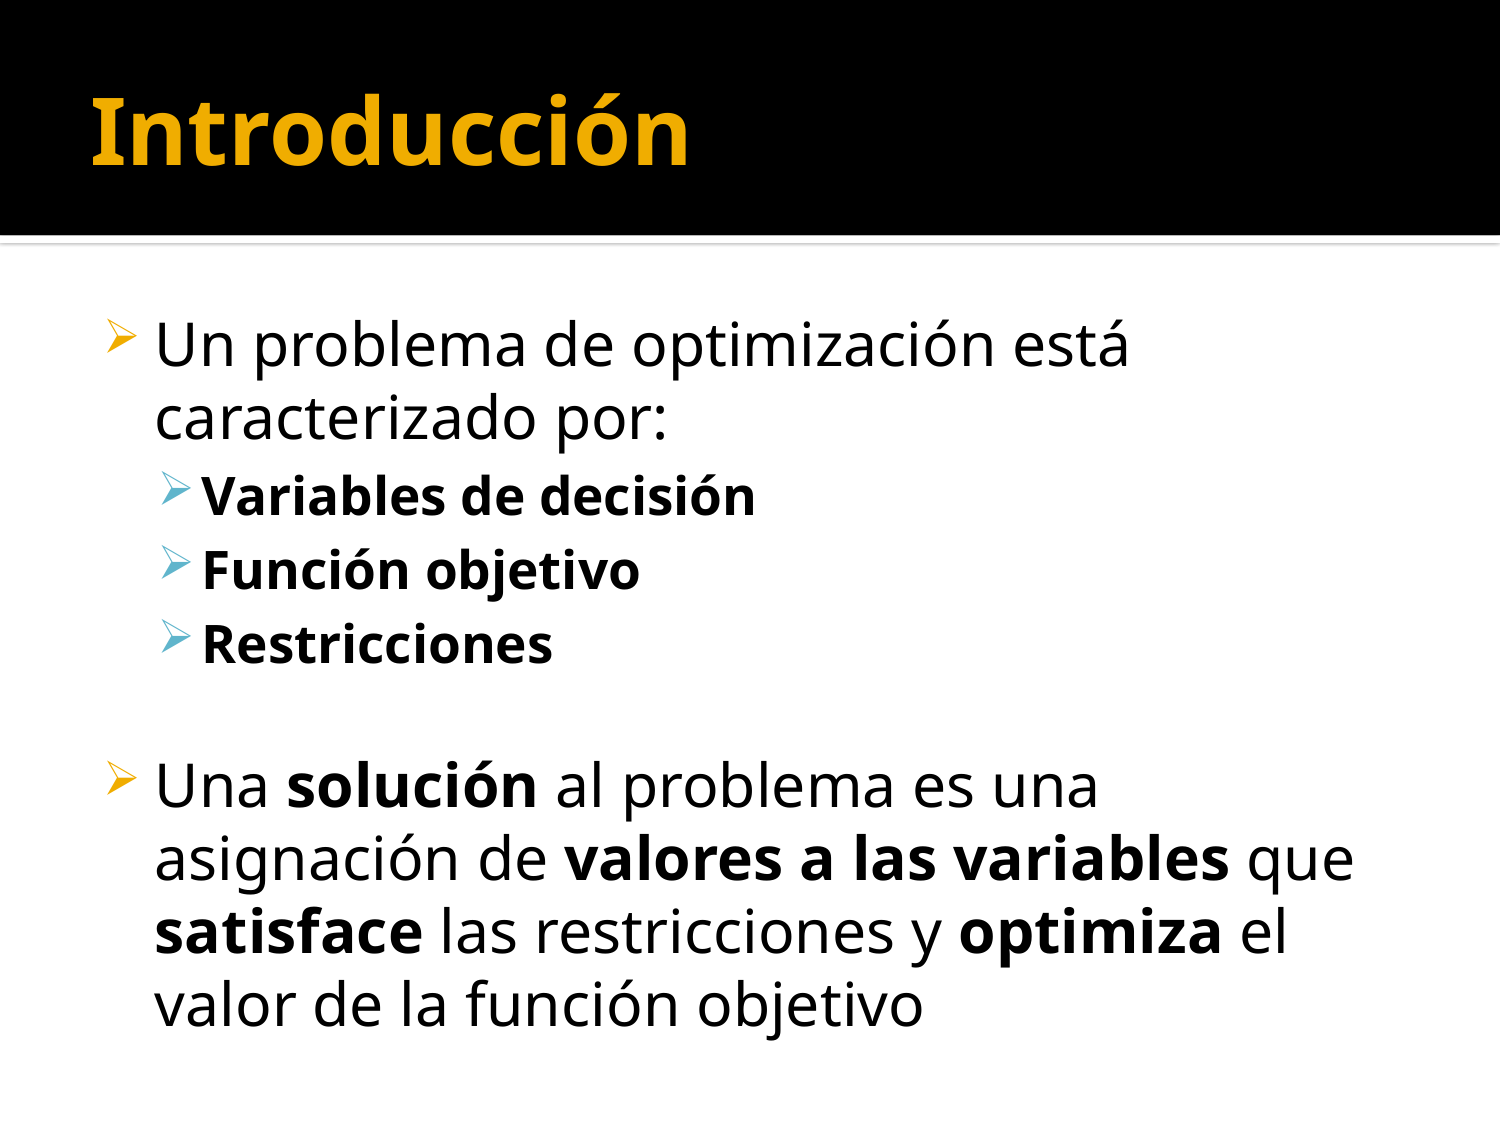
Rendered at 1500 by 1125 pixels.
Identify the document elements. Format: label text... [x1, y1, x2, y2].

title Introducción [75, 25, 1425, 231]
list Un problema de optimización está caracterizado por: Variables de decisión Función objetivo Restricciones Una solución al problema es una asignación de valores a las variables que satisface las restricciones y optimiza el valor de la función objetivo [75, 291, 1425, 1050]
